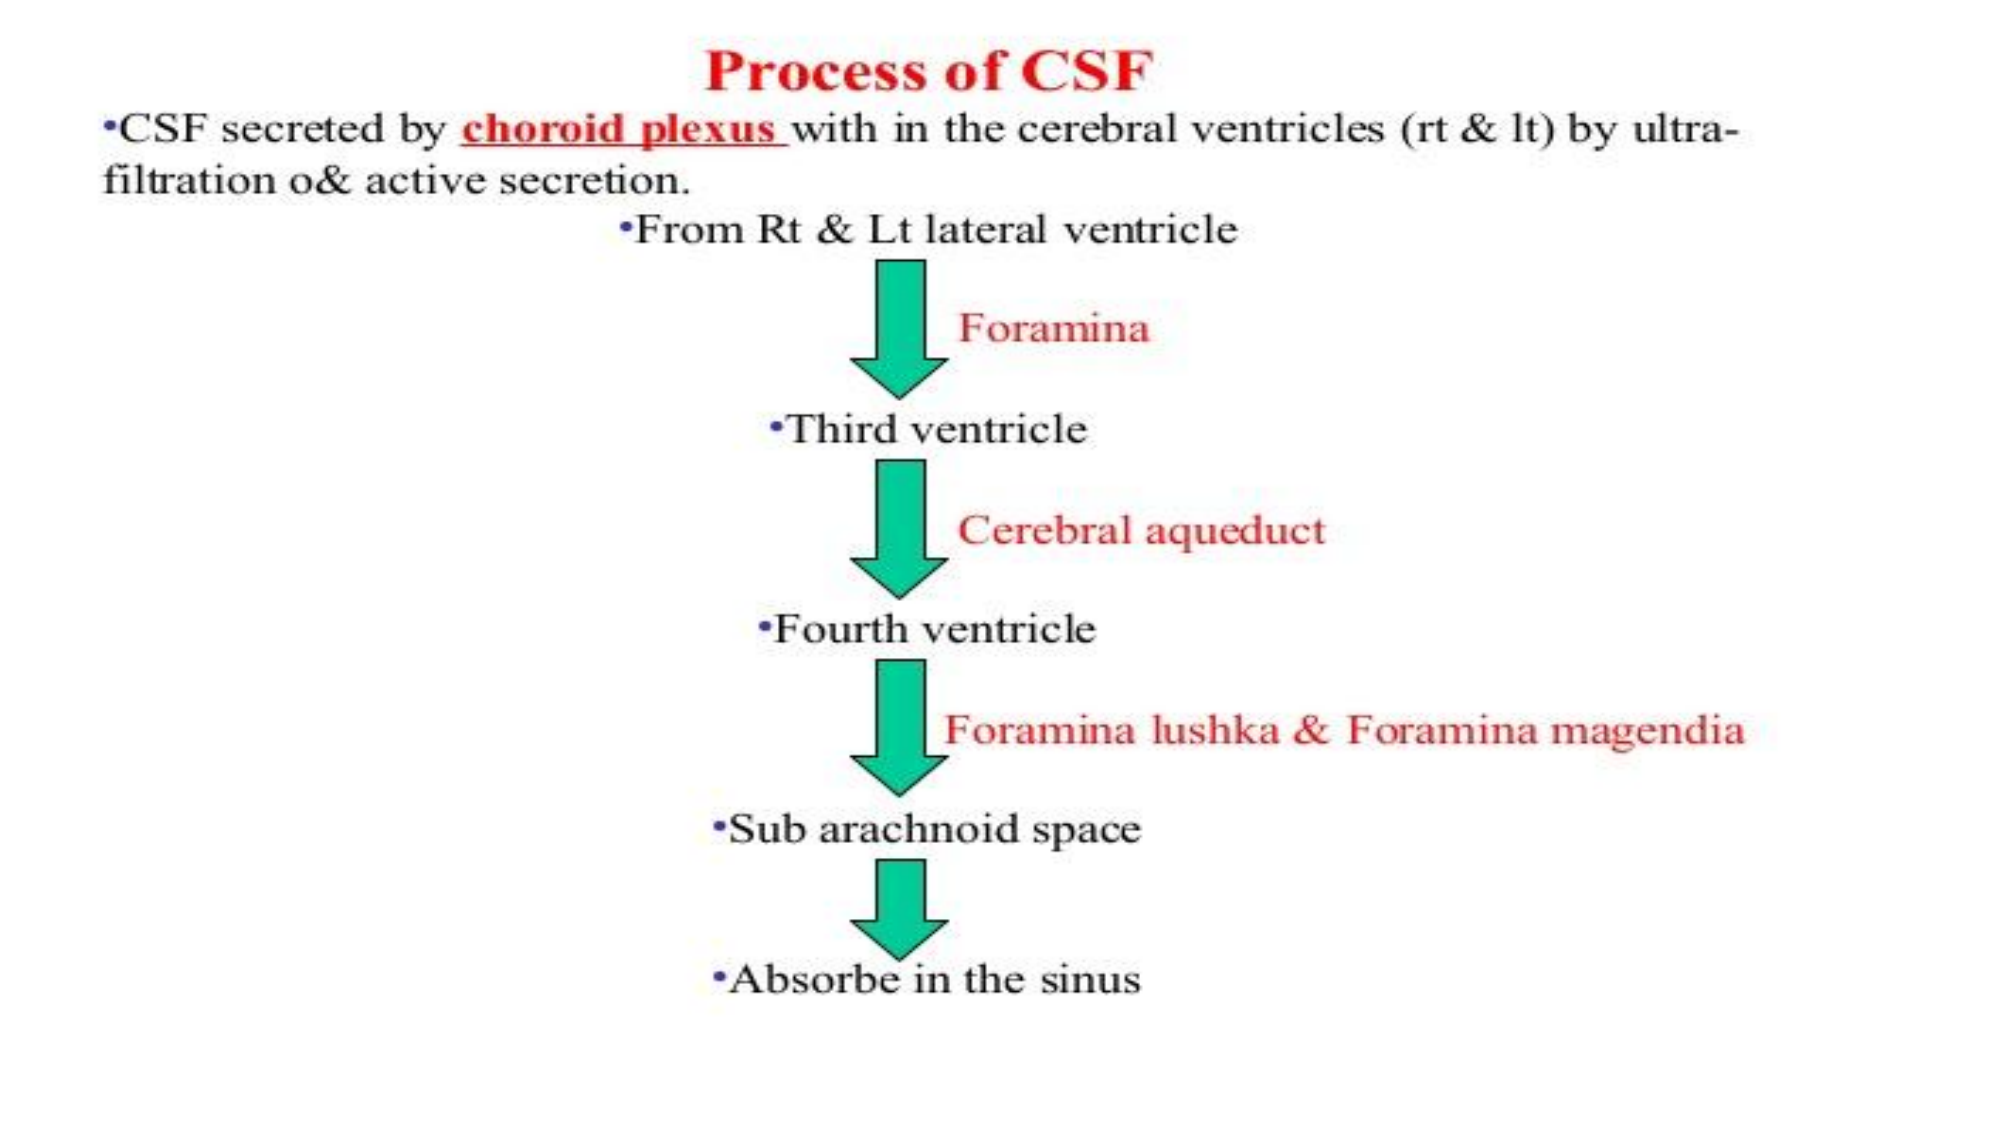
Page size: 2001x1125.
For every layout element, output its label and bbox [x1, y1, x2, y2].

list [54, 0, 1863, 1125]
